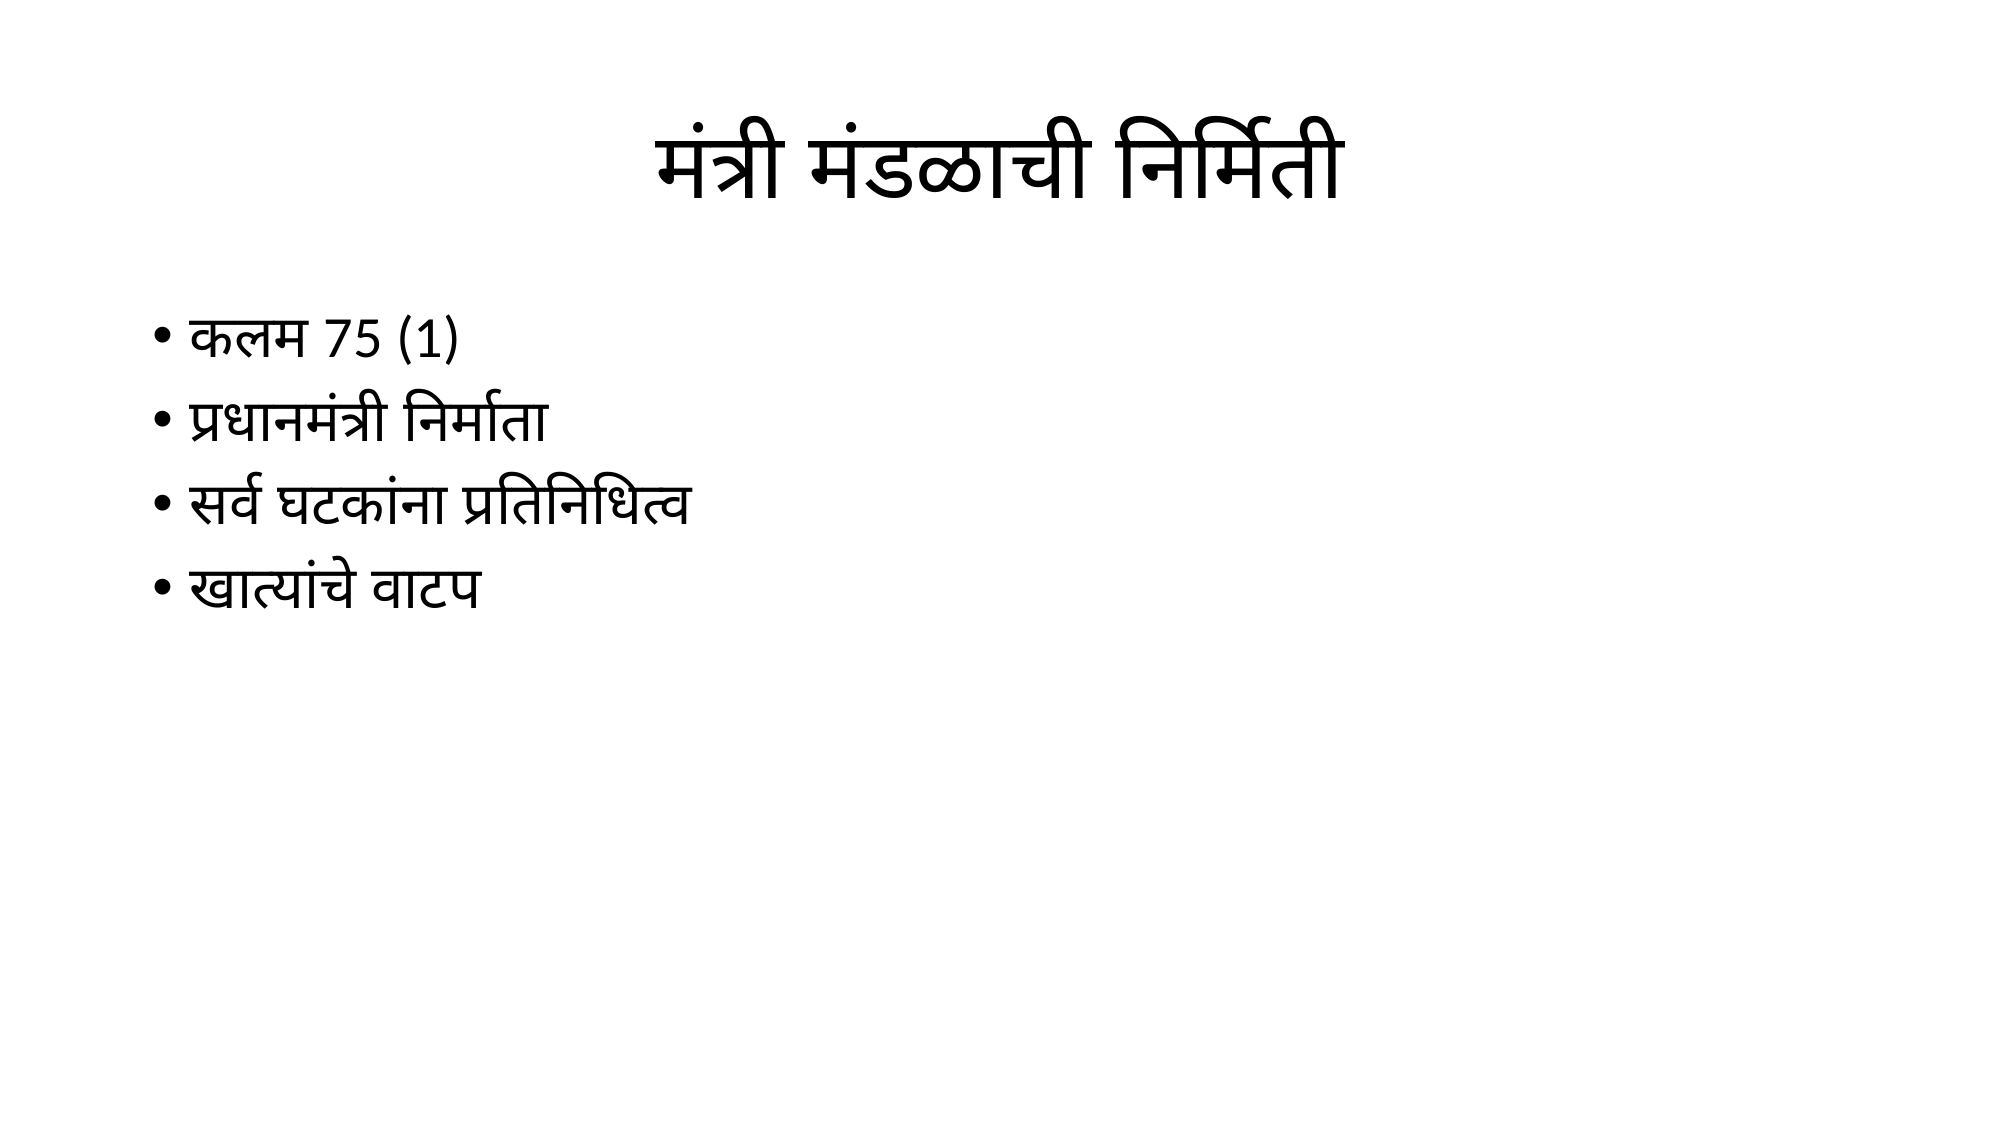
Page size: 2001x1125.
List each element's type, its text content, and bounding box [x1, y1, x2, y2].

title मंत्री मंडळाची निर्मिती [137, 59, 1863, 278]
list कलम 75 (1) प्रधानमंत्री निर्माता सर्व घटकांना प्रतिनिधित्व खात्यांचे वाटप [137, 299, 1863, 1014]
